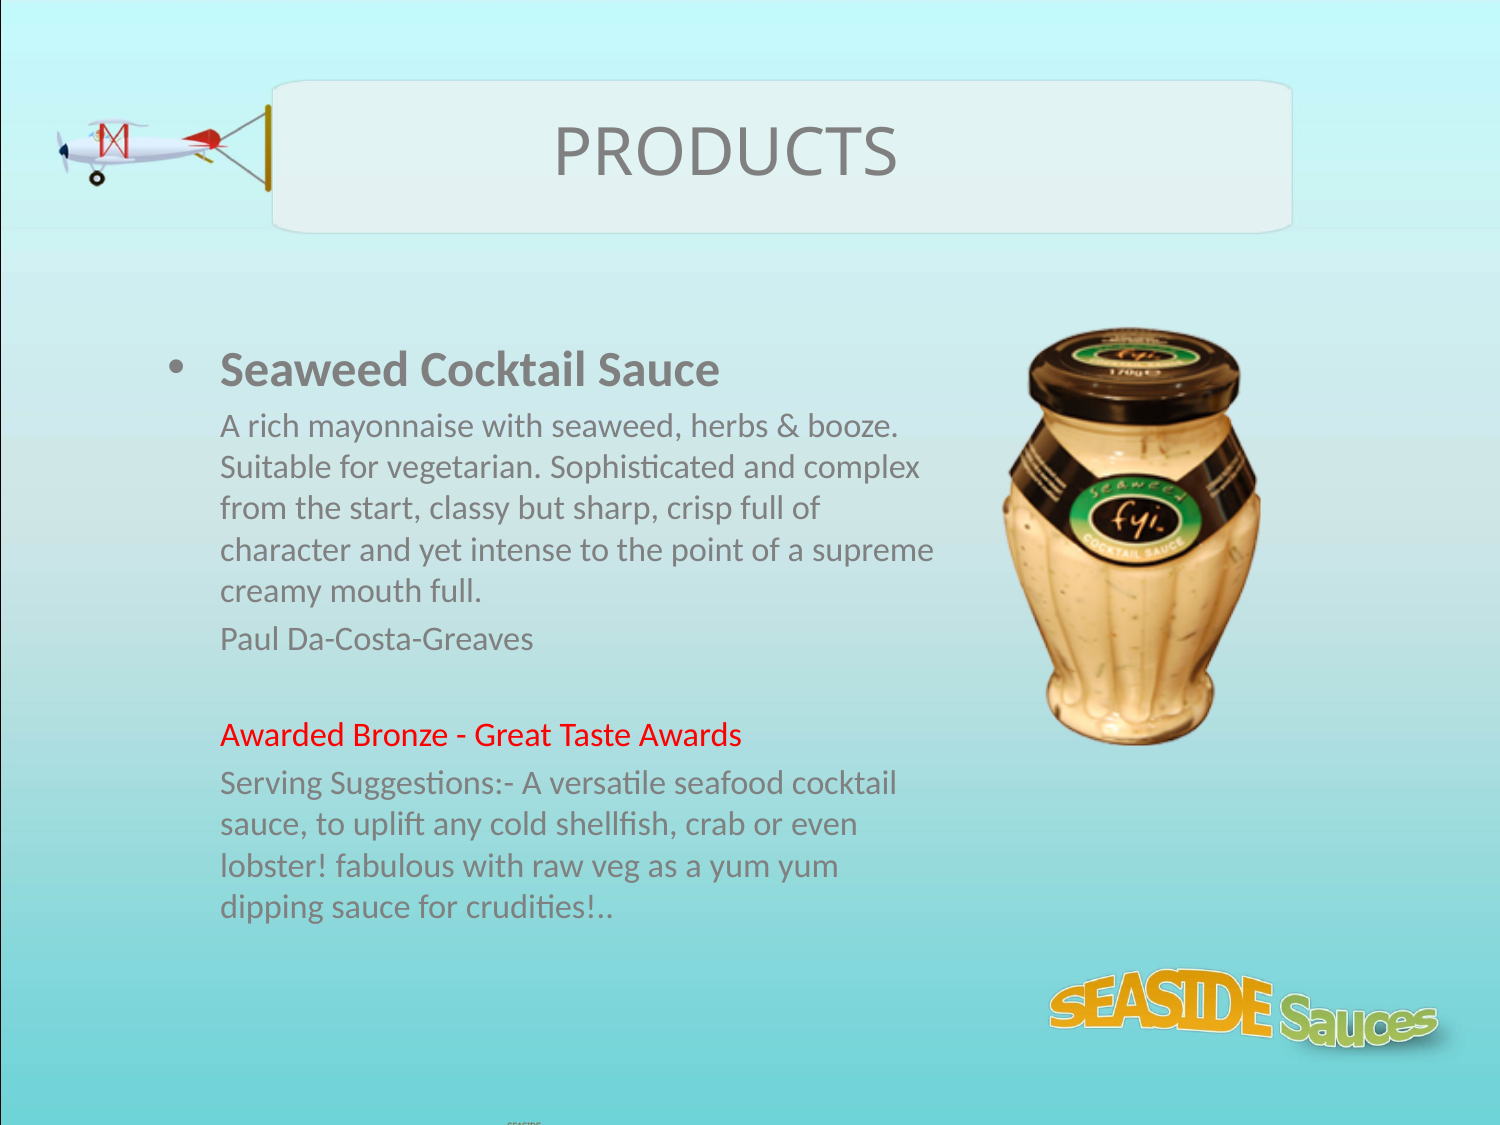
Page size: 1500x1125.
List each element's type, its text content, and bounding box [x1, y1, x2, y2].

picture [0, 0, 1500, 1125]
list Seaweed Cocktail Sauce A rich mayonnaise with seaweed, herbs & booze. Suitable for vegetarian. Sophisticated and complex from the start, classy but sharp, crisp full of character and yet intense to the point of a supreme creamy mouth full. Paul Da-Costa-Greaves Awarded Bronze - Great Taste Awards Serving Suggestions:- A versatile seafood cocktail sauce, to uplift any cold shellfish, crab or even lobster! fabulous with raw veg as a yum yum dipping sauce for crudities!.. [152, 328, 961, 938]
title PRODUCTS [75, 45, 1425, 233]
